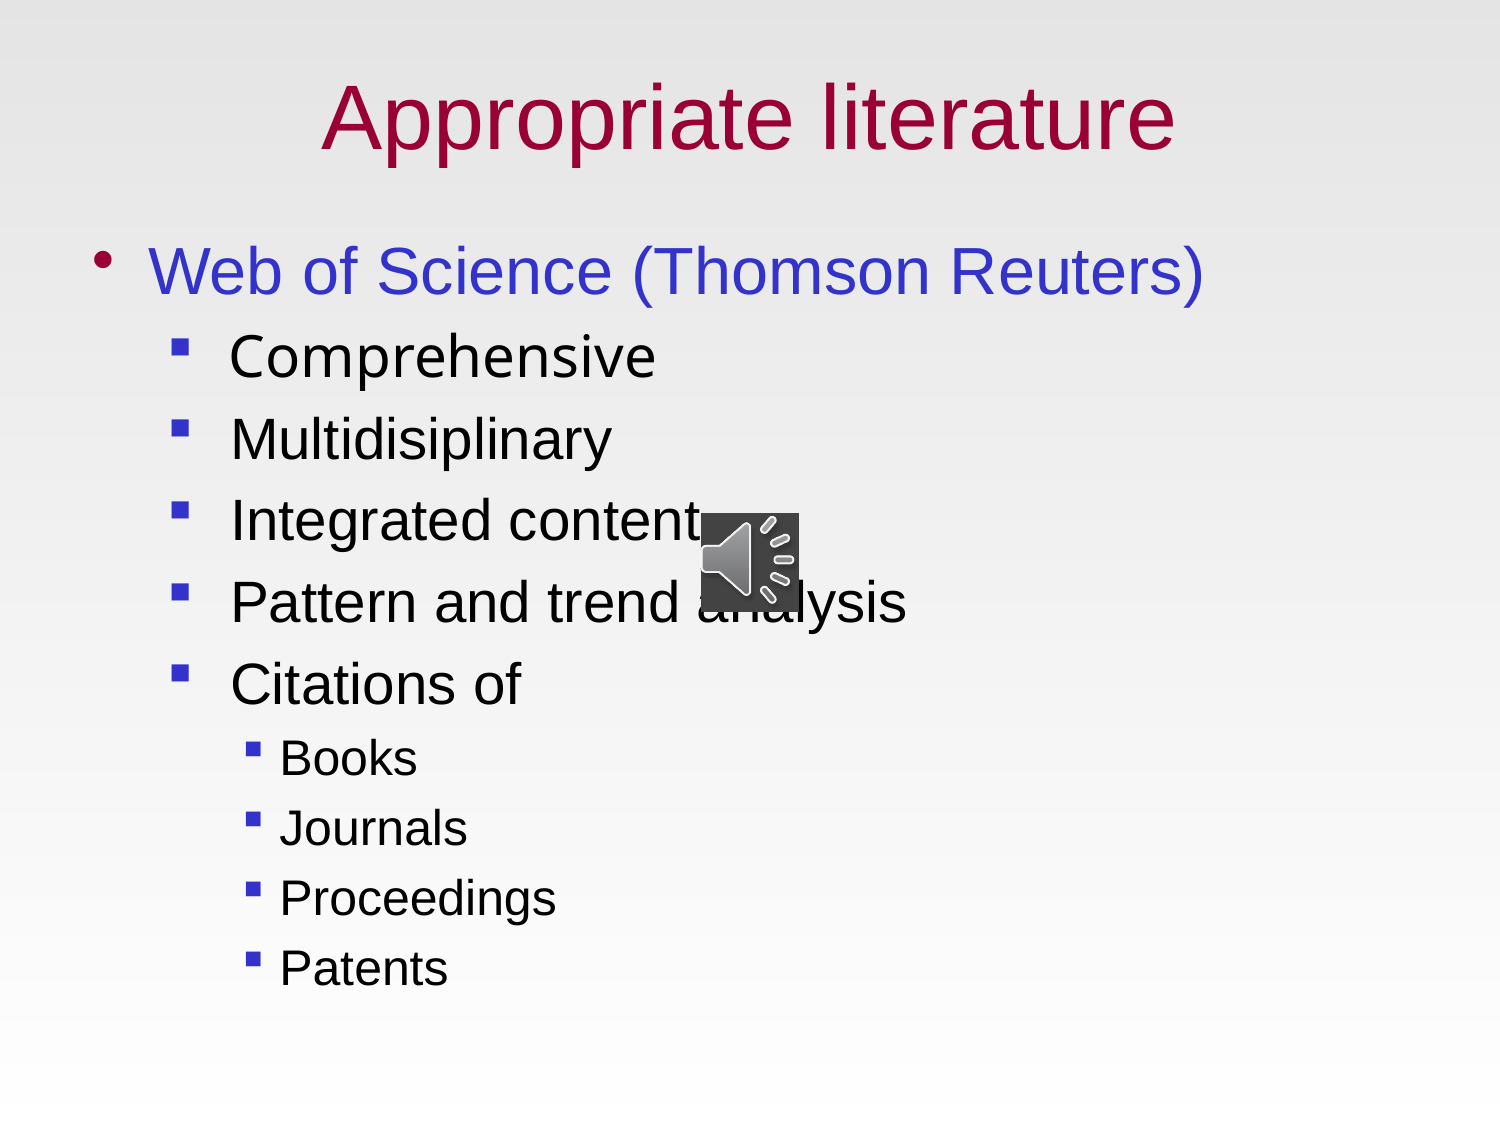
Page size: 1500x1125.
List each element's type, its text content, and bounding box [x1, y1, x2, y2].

list Web of Science (Thomson Reuters) Comprehensive Multidisiplinary Integrated content Pattern and trend analysis Citations of Books Journals Proceedings Patents [76, 219, 1465, 1004]
title Appropriate literature [112, 18, 1388, 207]
picture [699, 512, 801, 613]
